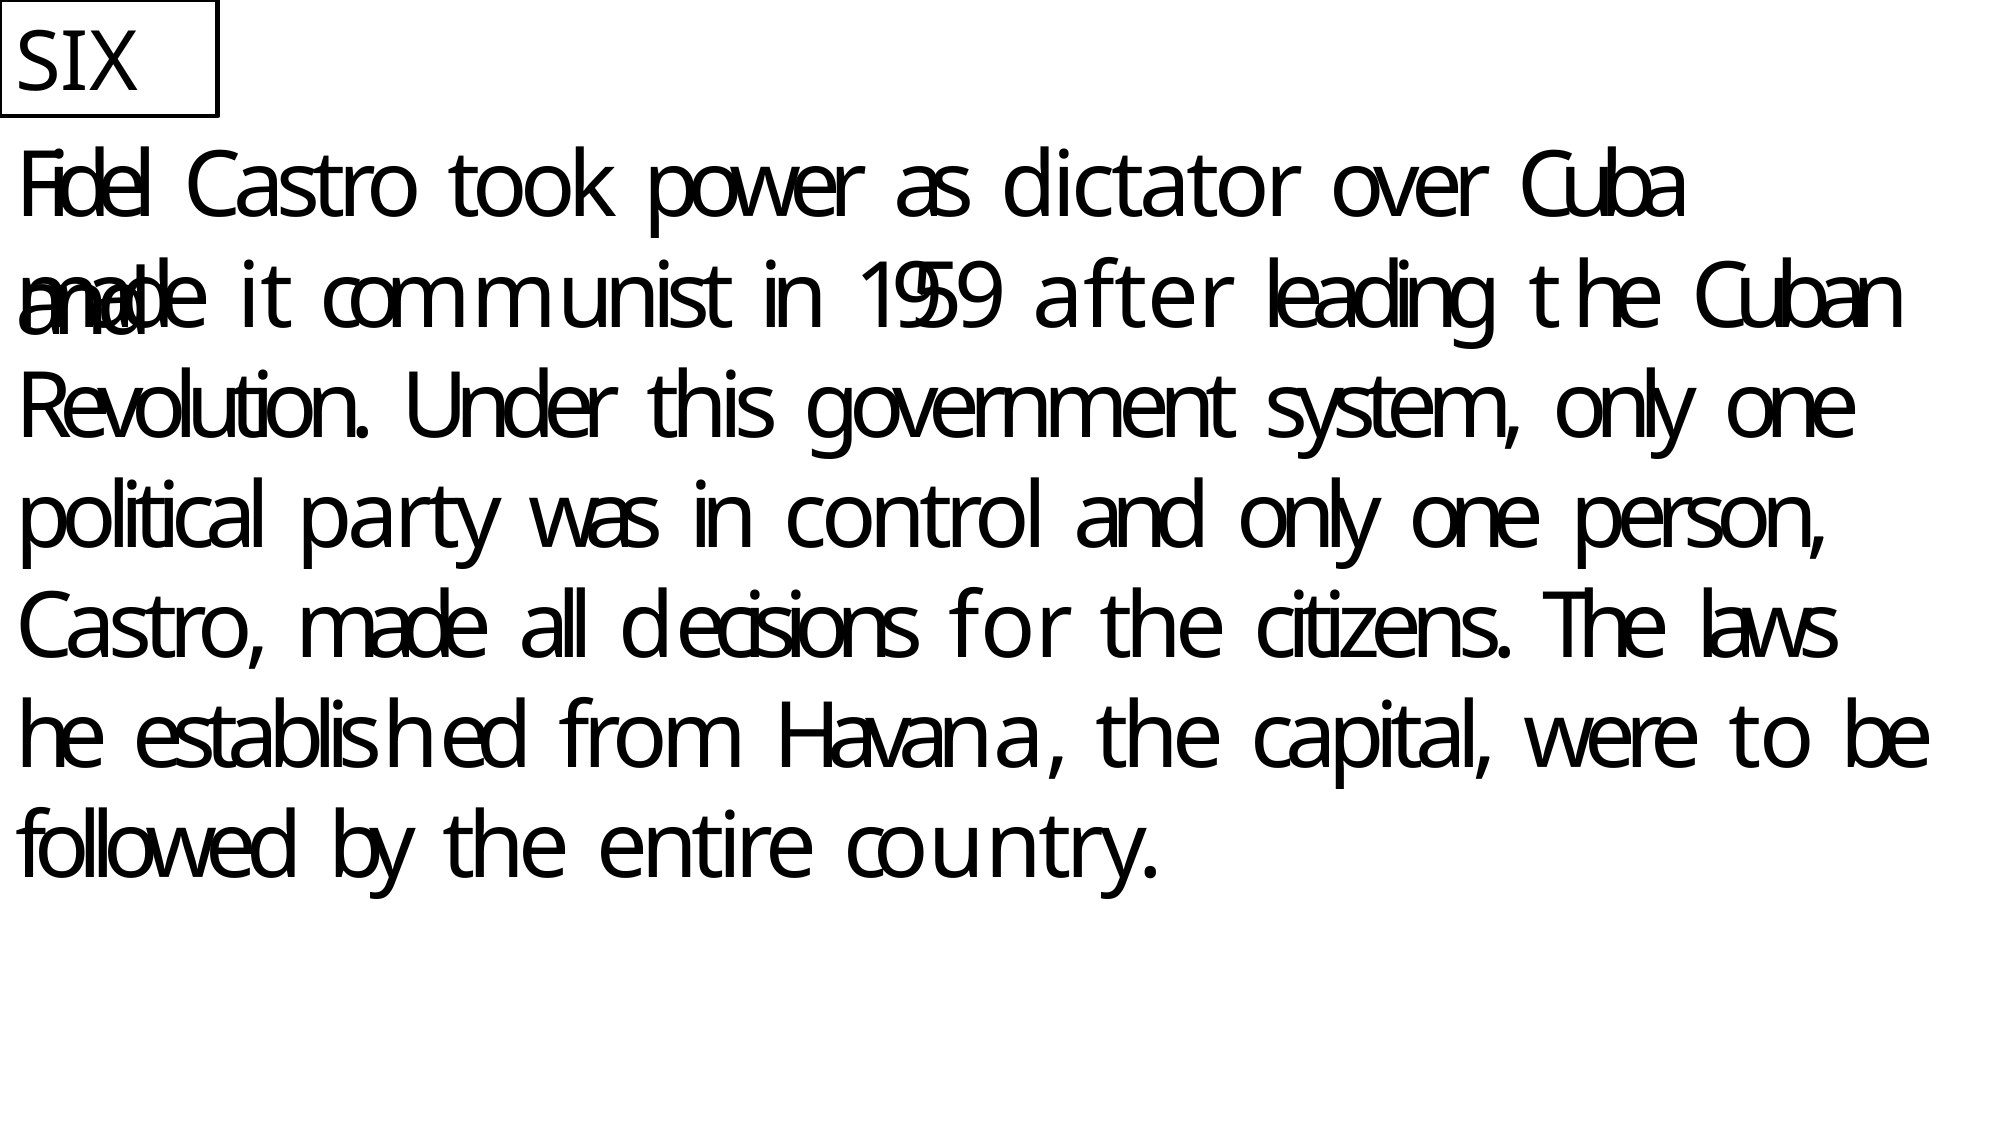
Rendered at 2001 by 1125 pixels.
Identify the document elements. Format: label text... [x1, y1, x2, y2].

text_box [0, 0, 218, 117]
text_box Fidel Castro took power as dictator over Cuba and [12, 116, 1853, 236]
text_box made it communist in 1 9 59 after leading the Cuban Revolution. Under this government system, only one political party was in control and only one person, Castro, made all decisions for the citizens. The laws he established from Havana, the capital, were to be followed by the entire country. [12, 236, 1958, 896]
text_box SIX [12, 7, 153, 107]
